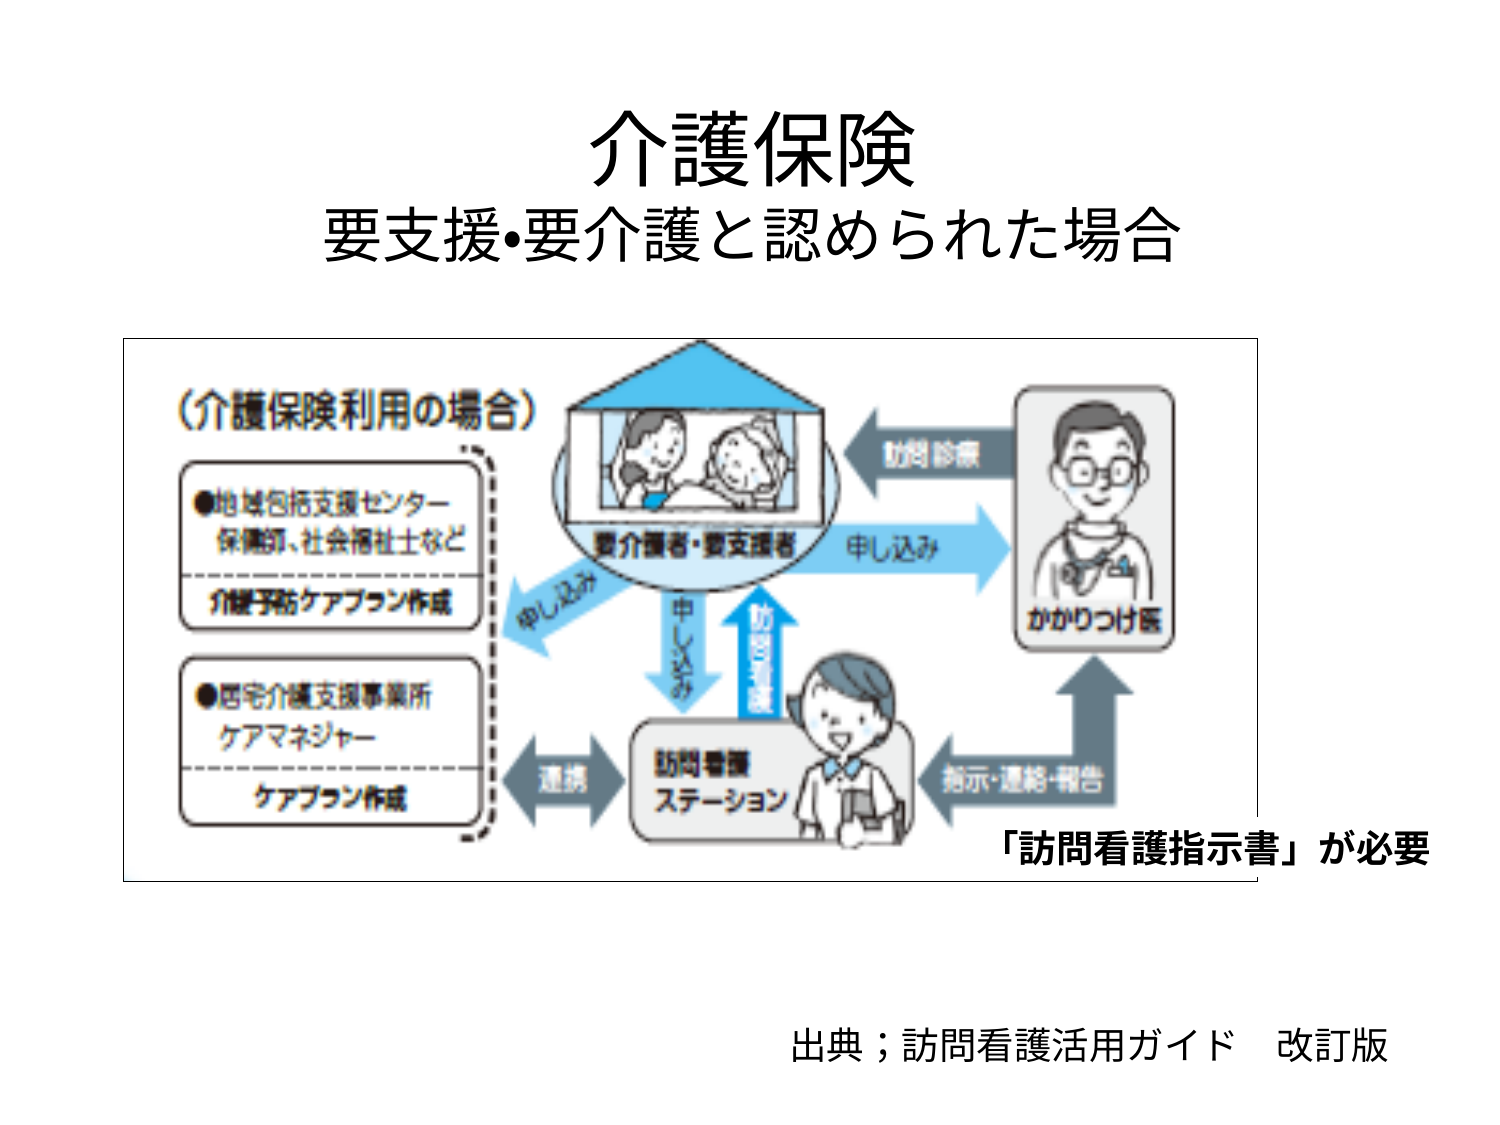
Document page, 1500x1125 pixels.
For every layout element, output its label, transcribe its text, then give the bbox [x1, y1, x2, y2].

text_box 「訪問看護指示書」が必要 [1263, 817, 1446, 877]
picture [123, 337, 1259, 882]
text_box 出典；訪問看護活用ガイド 改訂版 [774, 1015, 1404, 1075]
title 介護保険 要支援・要介護と認められた場合 [77, 90, 1428, 278]
